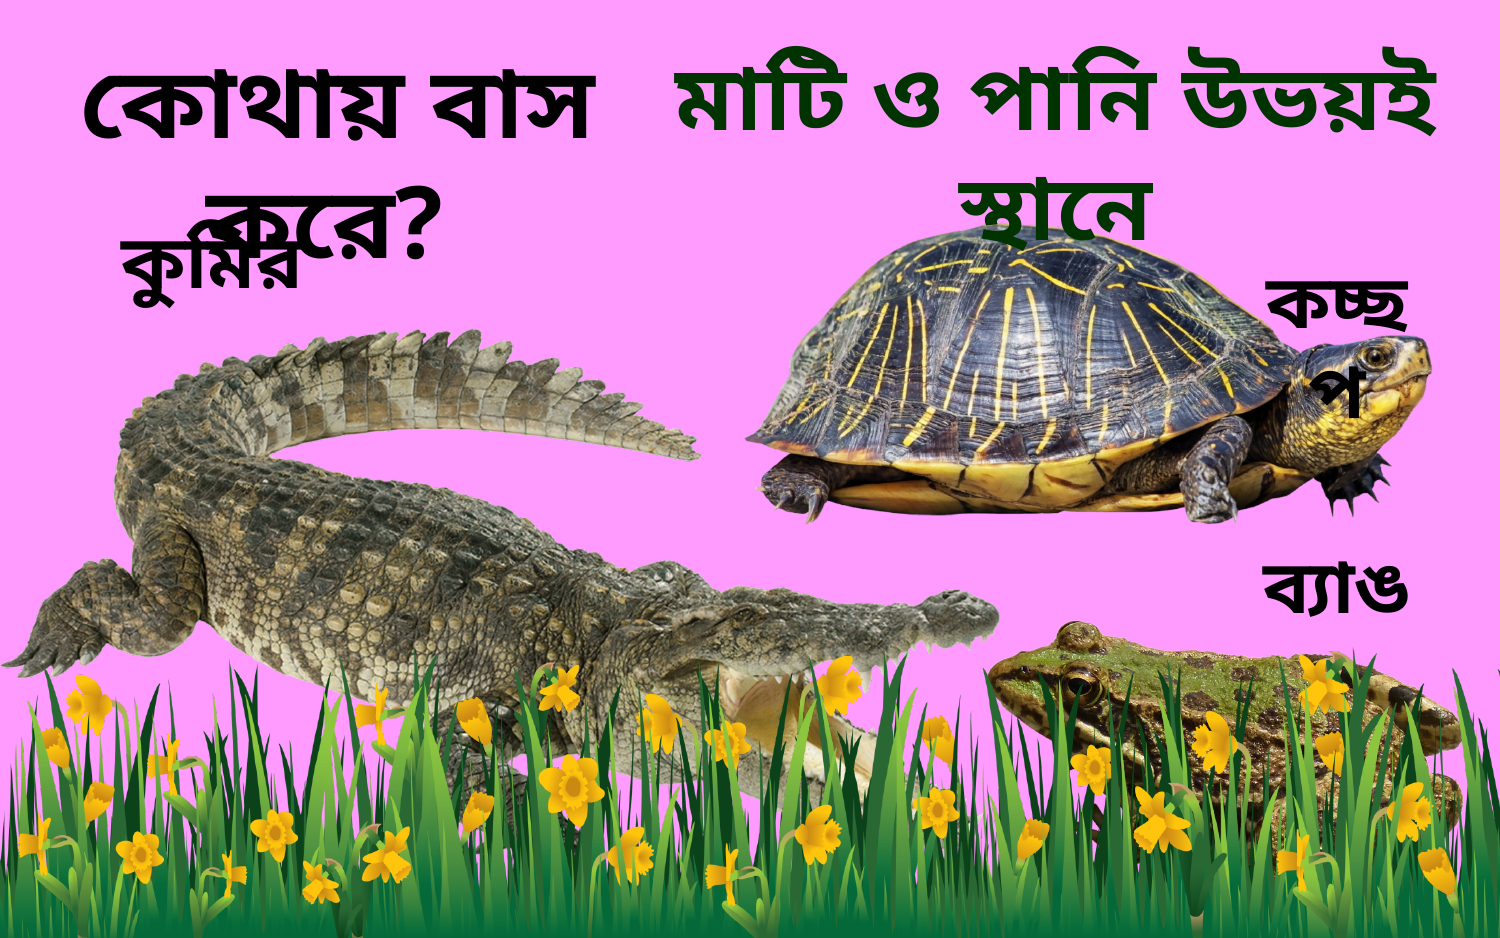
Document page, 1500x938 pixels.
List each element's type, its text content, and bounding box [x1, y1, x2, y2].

text_box কুমির [99, 206, 325, 311]
picture [0, 127, 1500, 938]
text_box কোথায় বাস করে? [0, 31, 650, 286]
text_box মাটি ও পানি উভয়ই স্থানে [637, 31, 1475, 266]
